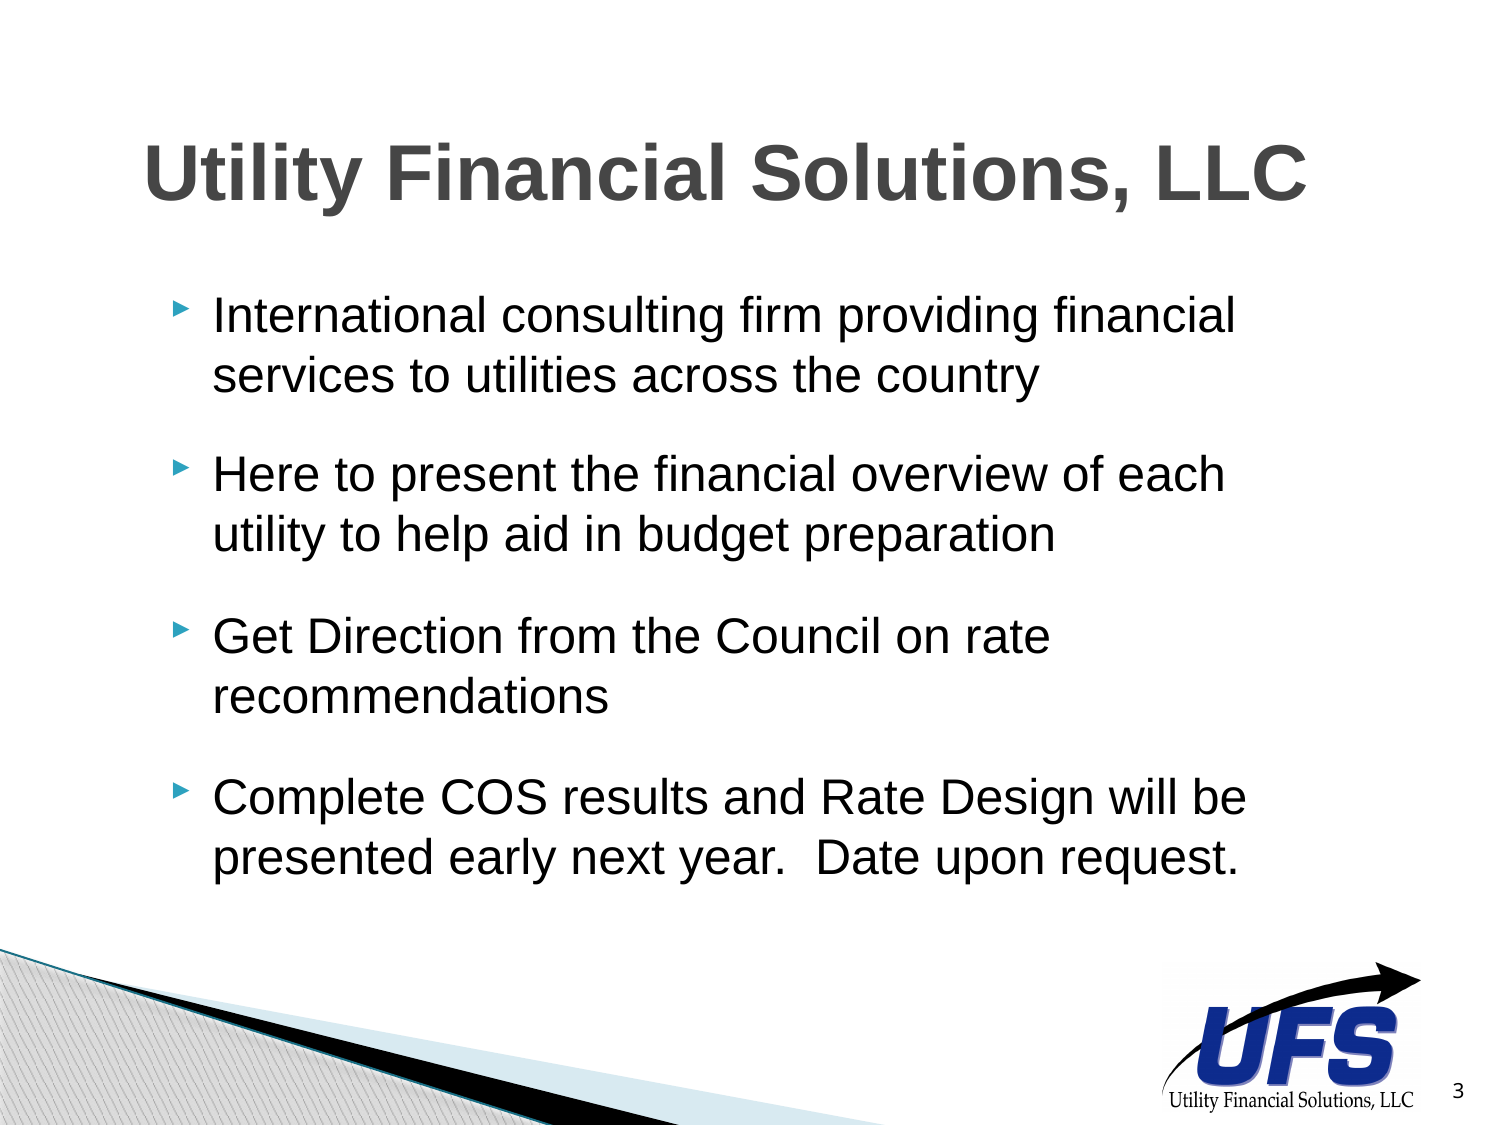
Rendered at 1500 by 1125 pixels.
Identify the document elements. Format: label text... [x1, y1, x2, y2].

title Utility Financial Solutions, LLC [62, 75, 1363, 263]
picture [1162, 962, 1421, 1113]
slide_number 3 [1437, 1053, 1480, 1114]
list International consulting firm providing financial services to utilities across the country Here to present the financial overview of each utility to help aid in budget preparation Get Direction from the Council on rate recommendations Complete COS results and Rate Design will be presented early next year. Date upon request. [137, 275, 1353, 1010]
